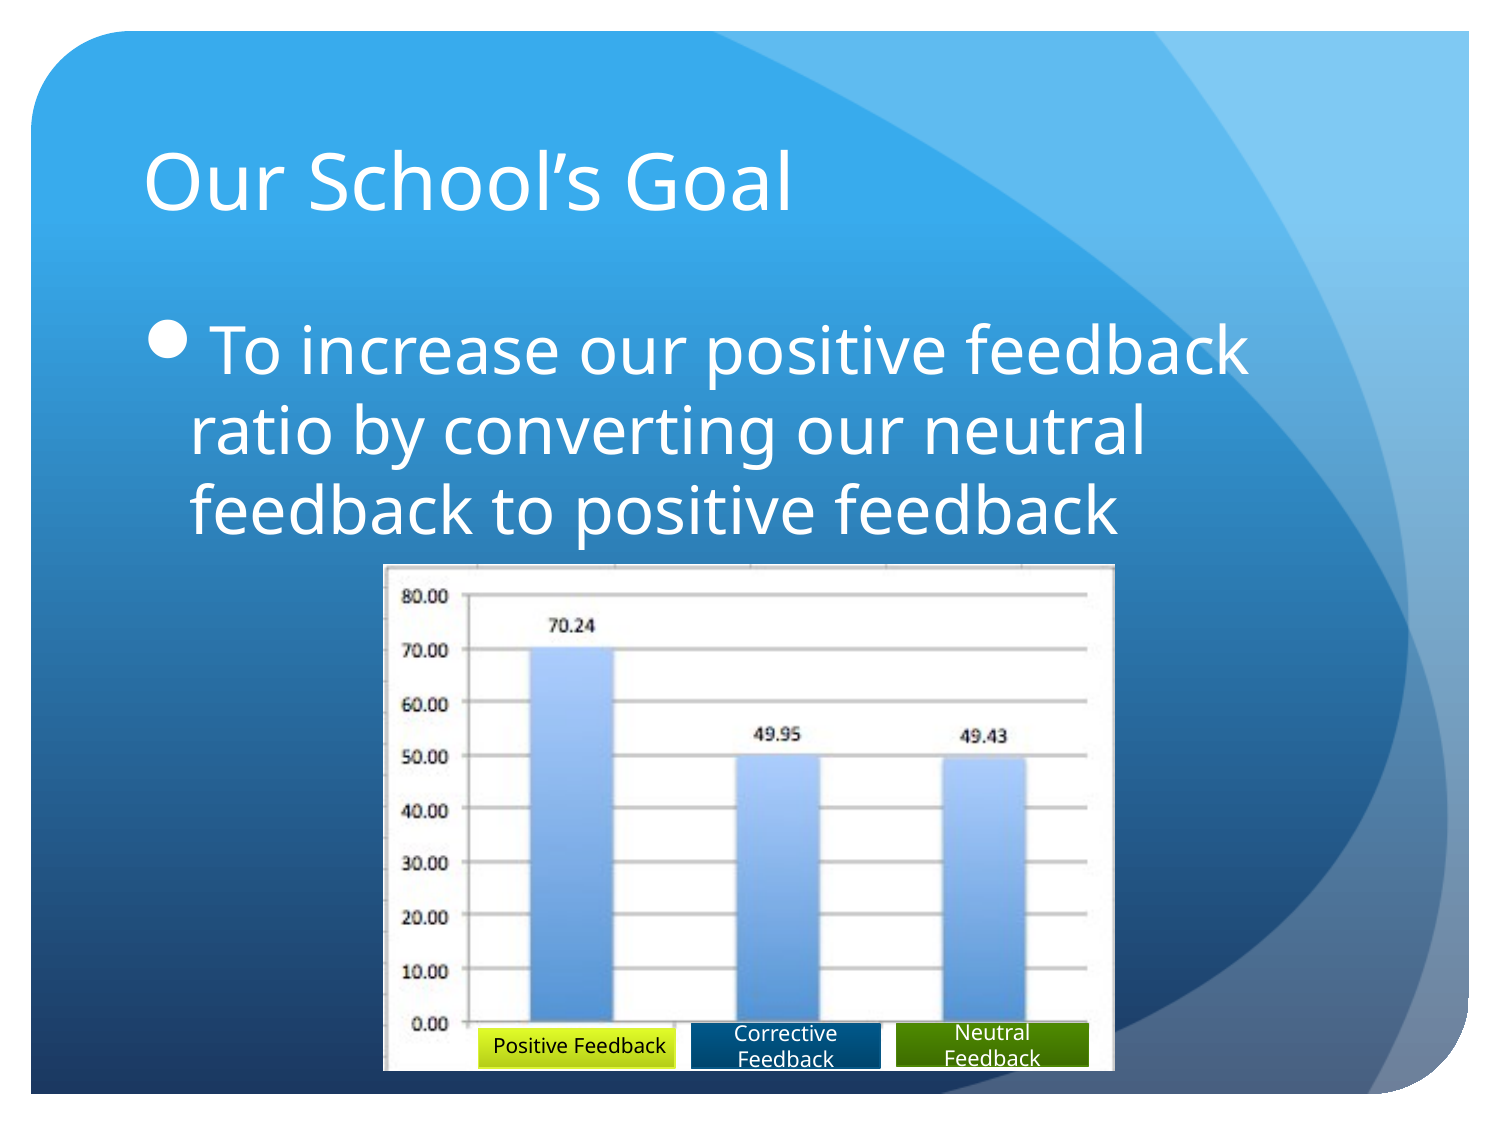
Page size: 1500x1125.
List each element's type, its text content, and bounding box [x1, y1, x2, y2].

list To increase our positive feedback ratio by converting our neutral feedback to positive feedback [127, 299, 1372, 991]
title Our School’s Goal [127, 62, 1372, 234]
picture [24, 30, 1473, 1094]
